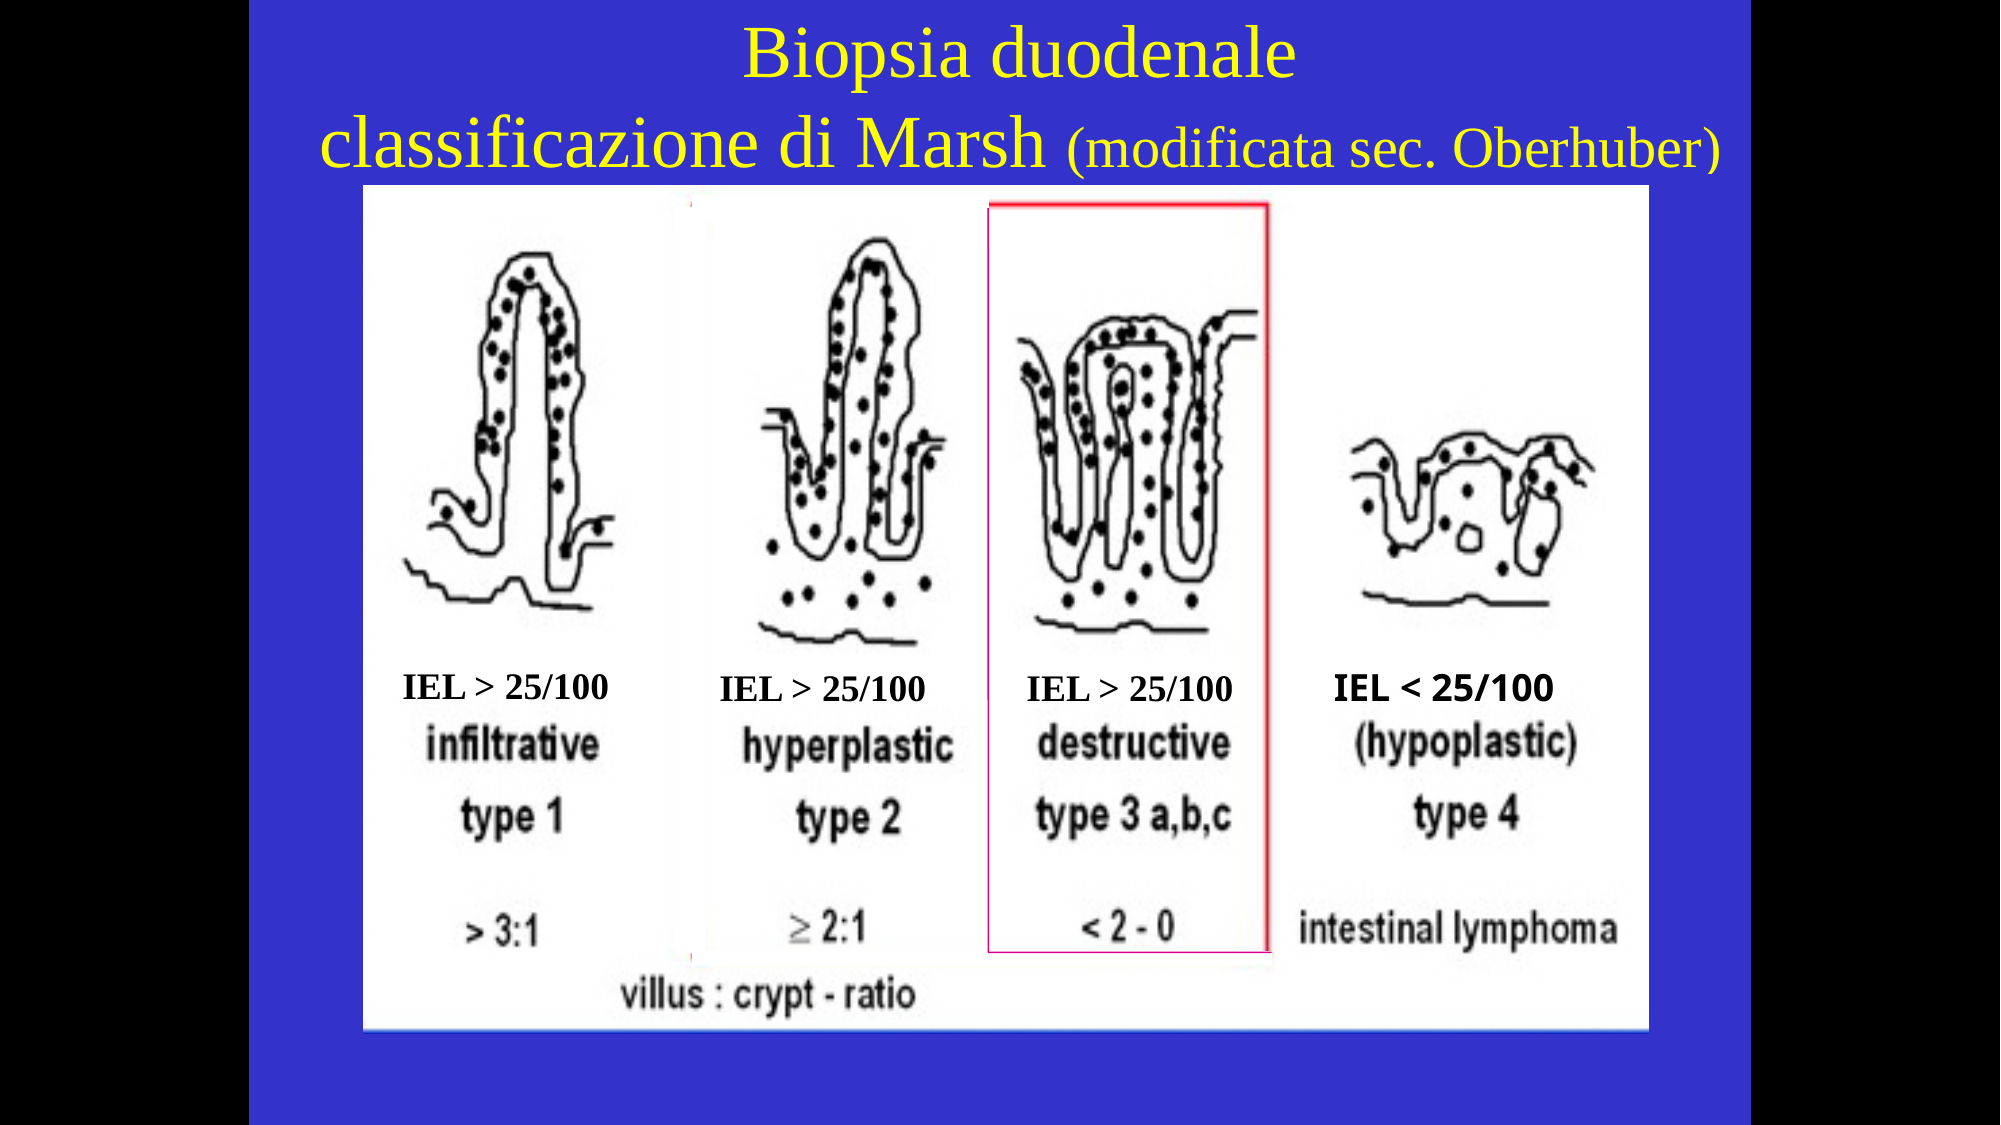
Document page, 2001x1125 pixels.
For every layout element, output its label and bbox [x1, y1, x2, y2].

text_box [249, 0, 1751, 1125]
